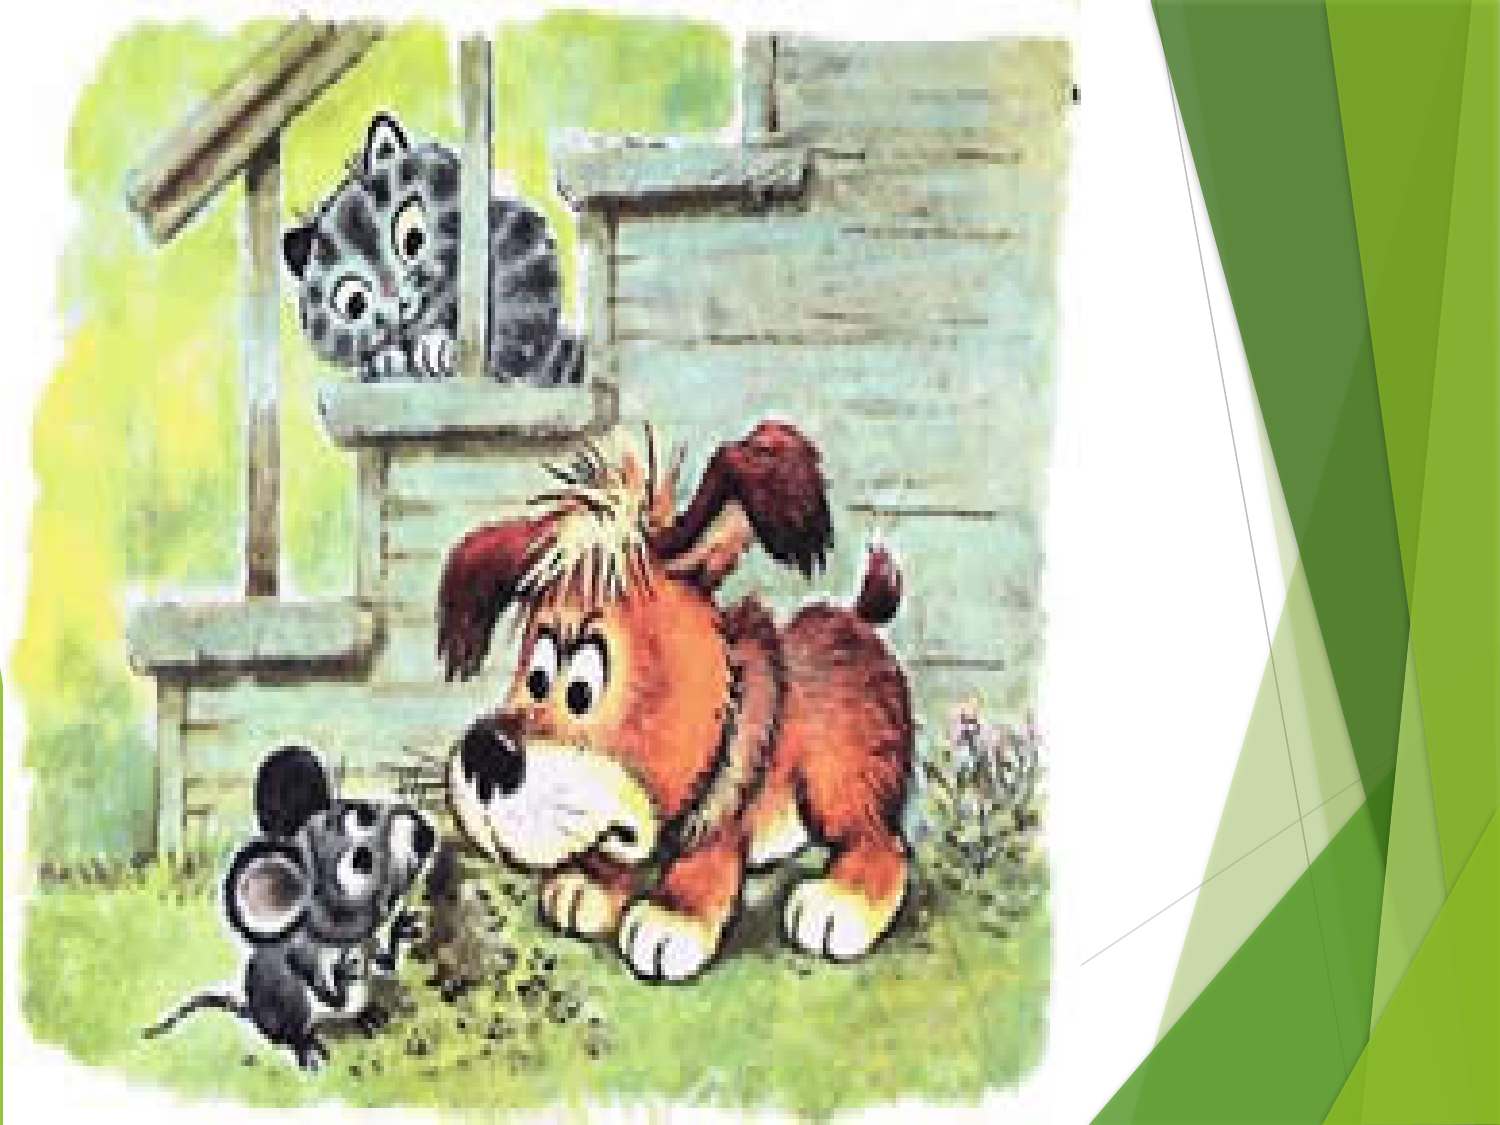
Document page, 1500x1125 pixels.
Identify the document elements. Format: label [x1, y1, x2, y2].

picture [2, 0, 1082, 1125]
